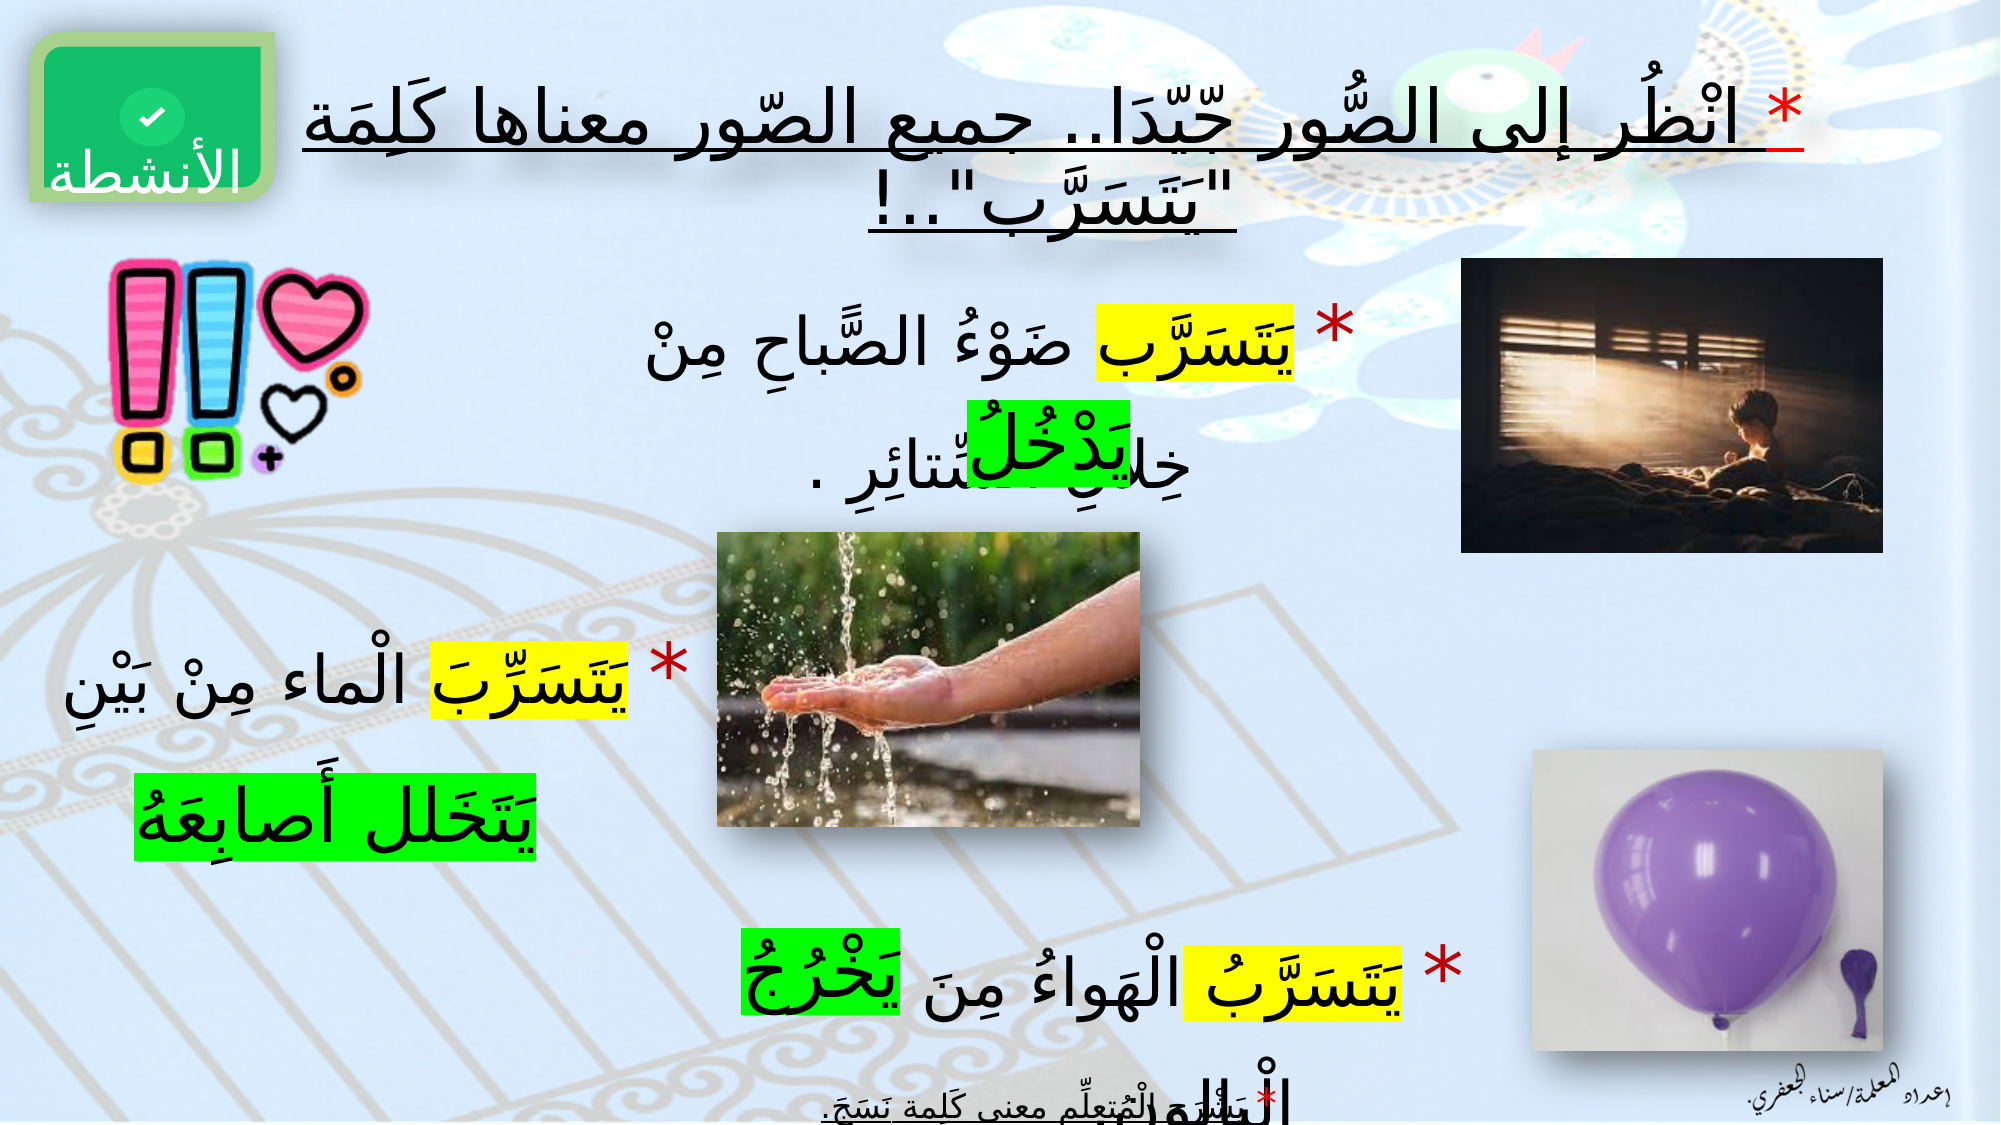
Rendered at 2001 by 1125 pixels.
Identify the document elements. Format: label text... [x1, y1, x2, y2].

text_box يَتَخَلل أَصابِعَهُ [119, 760, 551, 866]
text_box * يَتَسَرِّبَ الْماء مِنْ بَيْنِ يَدي. [36, 562, 709, 848]
text_box * يَتَسَرَّبُ الْهَواءُ مِنَ الْبالونِ. [885, 865, 1501, 1125]
text_box يَخْرُجُ [726, 914, 916, 1020]
text_box * يَتَسَرَّب ضَوْءُ الصًّباحِ مِنْ خِلالِ السِّتائِرِ . [569, 224, 1431, 510]
text_box الأنشطة [0, 73, 327, 224]
text_box * انْظُر إلى الصُّور جّيّدَا.. جميع الصّور معناها كَلِمَة "يَتَسَرَّب"..! [303, 71, 1925, 282]
text_box يَدْخُلُ [952, 386, 1146, 492]
picture [0, 0, 2001, 1125]
text_box * يَشْرَح الْمُتعلِّم معنى كَلِمة نَسَجَ. [805, 1069, 1292, 1125]
